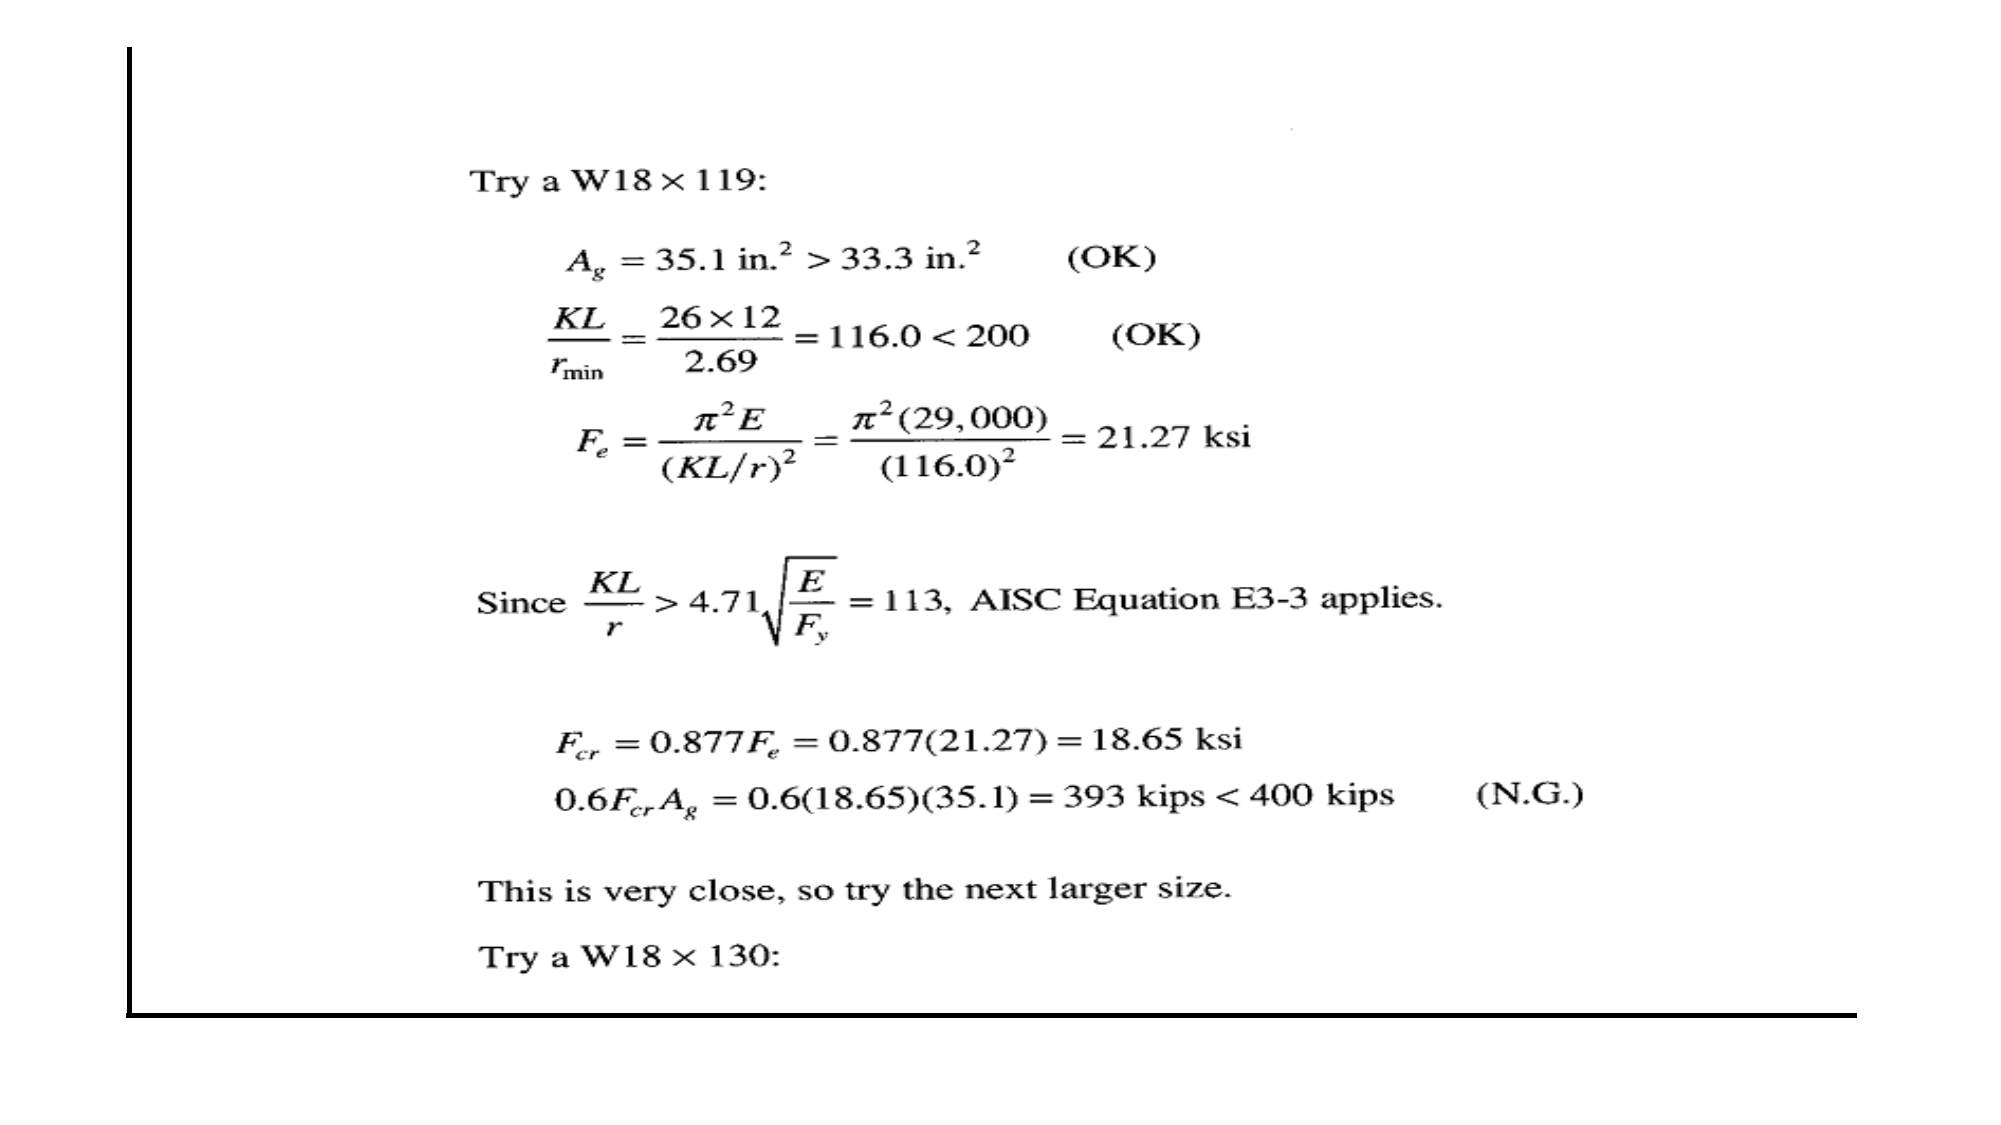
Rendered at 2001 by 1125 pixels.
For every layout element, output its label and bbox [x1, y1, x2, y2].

picture [242, 128, 1710, 997]
